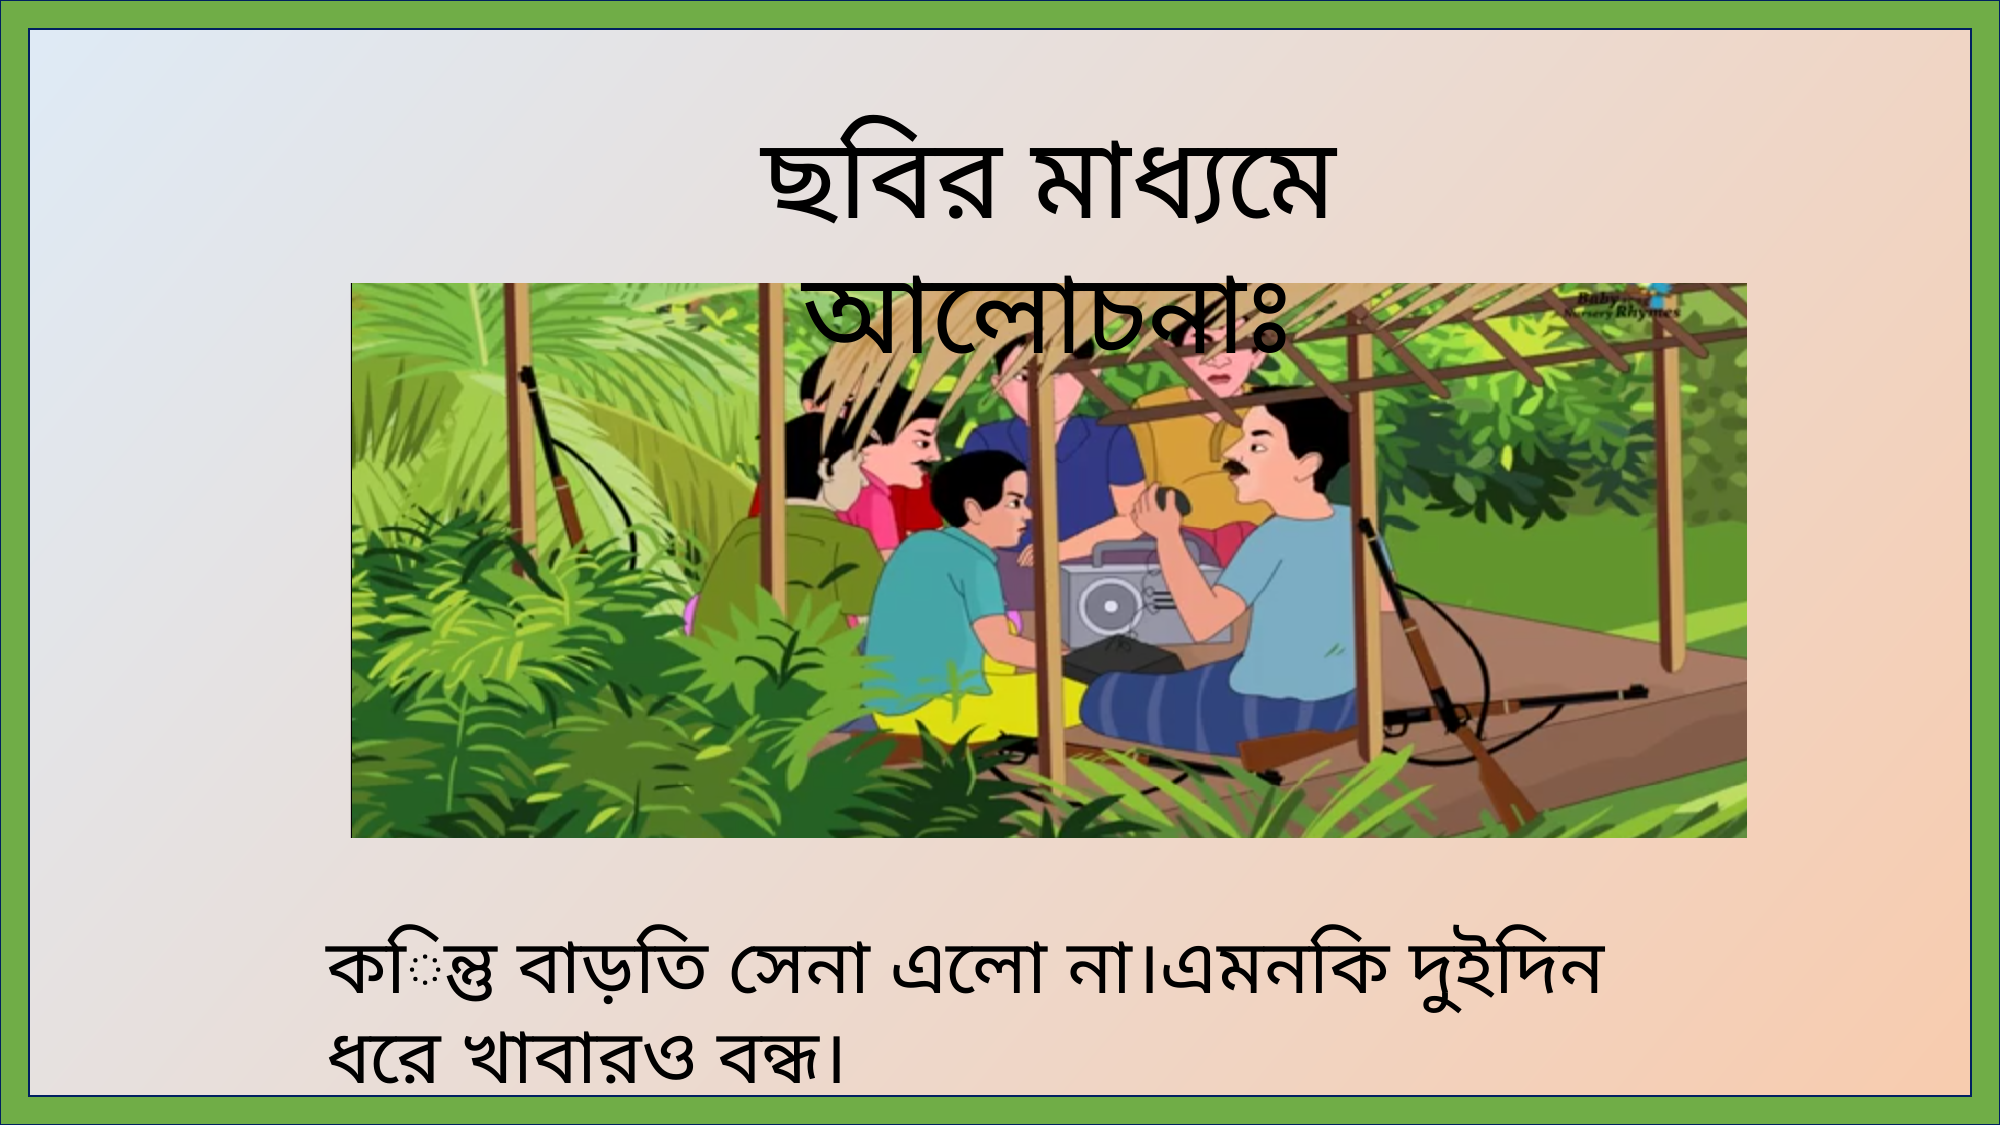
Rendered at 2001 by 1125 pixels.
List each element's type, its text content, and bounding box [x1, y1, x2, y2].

text_box কিন্তু বাড়তি সেনা এলো না।এমনকি দুইদিন ধরে খাবারও বন্ধ। [311, 911, 1747, 1095]
picture [350, 283, 1747, 838]
text_box ছবির মাধ্যমে আলোচনাঃ [518, 99, 1580, 283]
text_box [0, 0, 2000, 1125]
